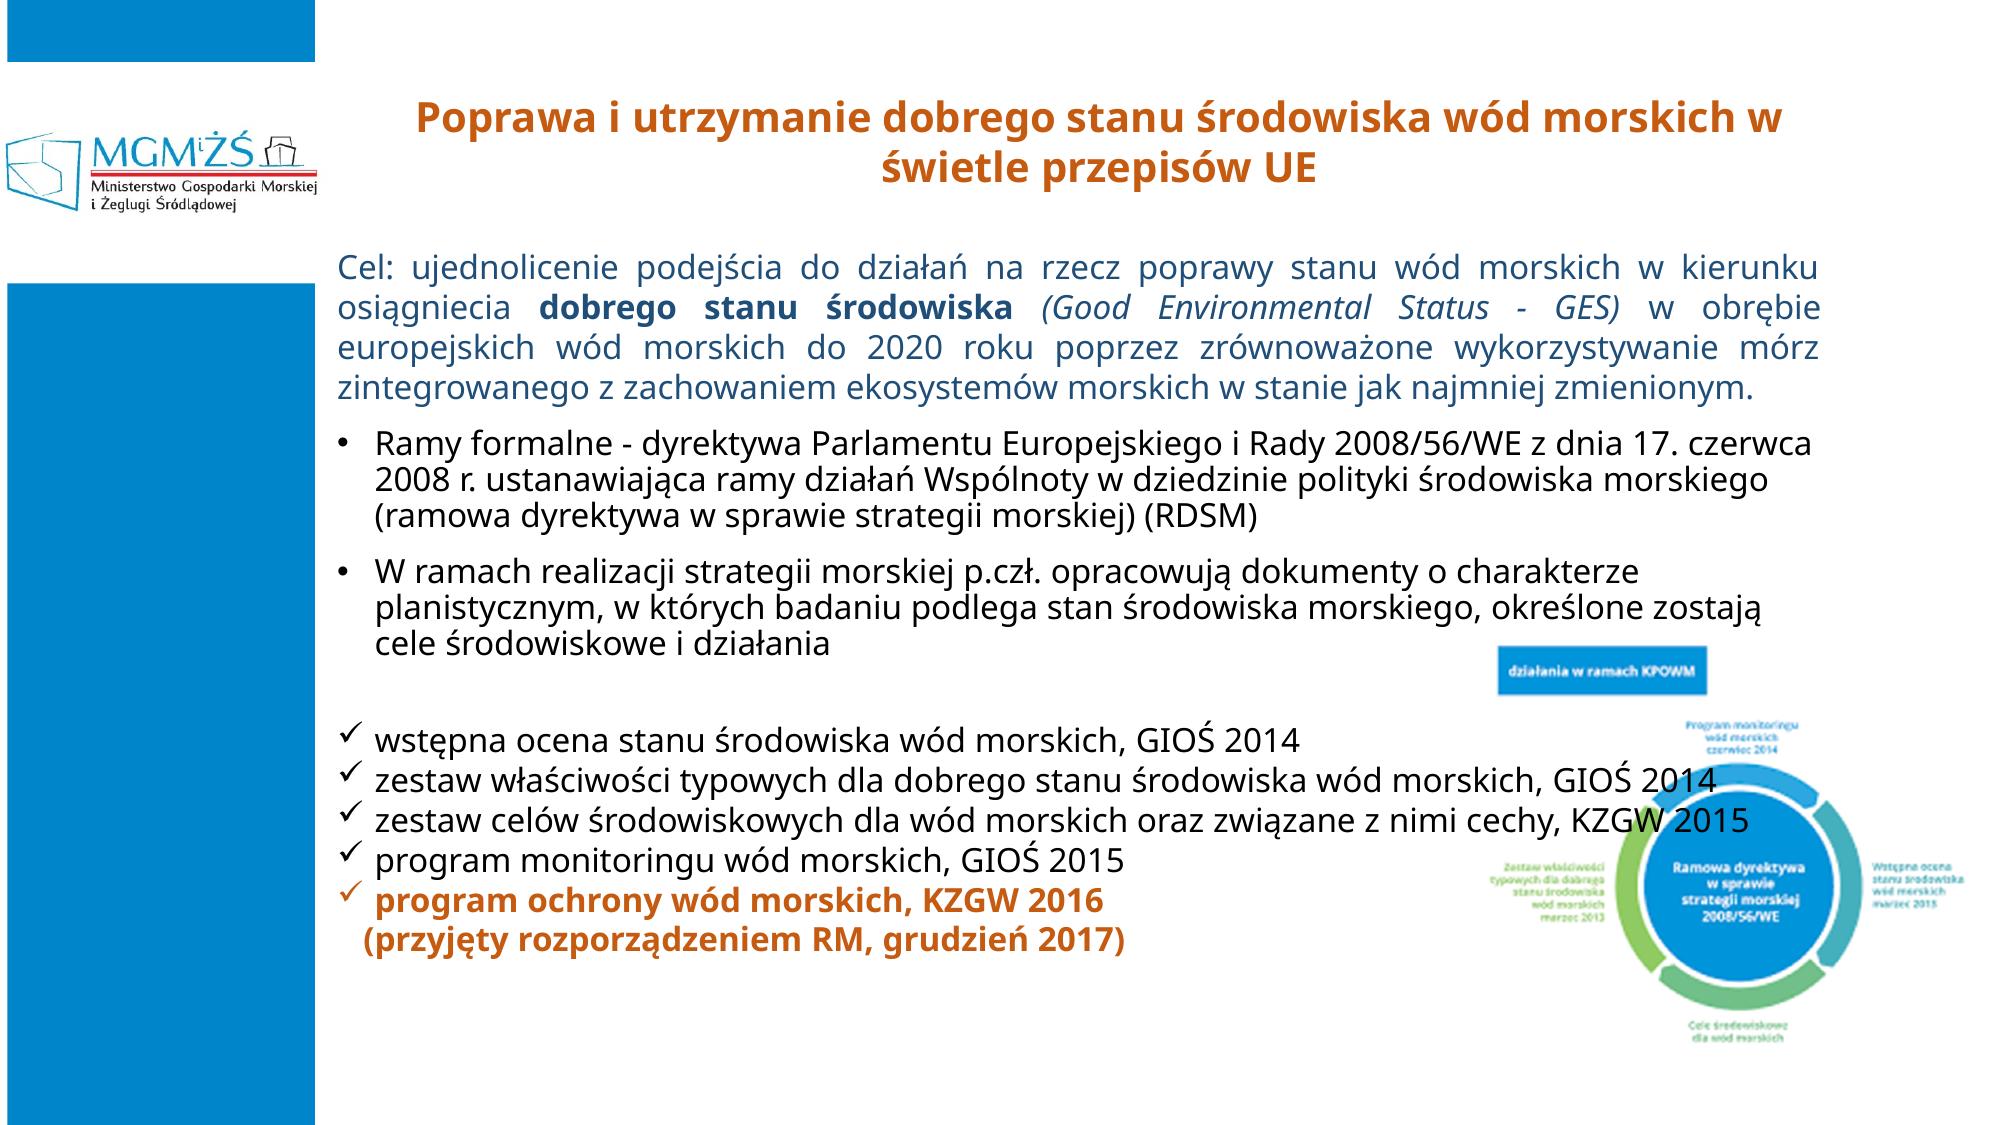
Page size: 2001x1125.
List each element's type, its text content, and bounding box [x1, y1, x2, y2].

picture [1475, 622, 1975, 1074]
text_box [0, 0, 349, 547]
text_box Cel: ujednolicenie podejścia do działań na rzecz poprawy stanu wód morskich w kierunku osiągniecia dobrego stanu środowiska (Good Environmental Status - GES) w obrębie europejskich wód morskich do 2020 roku poprzez zrównoważone wykorzystywanie mórz zintegrowanego z zachowaniem ekosystemów morskich w stanie jak najmniej zmienionym. Ramy formalne - dyrektywa Parlamentu Europejskiego i Rady 2008/56/WE z dnia 17. czerwca 2008 r. ustanawiająca ramy działań Wspólnoty w dziedzinie polityki środowiska morskiego (ramowa dyrektywa w sprawie strategii morskiej) (RDSM) W ramach realizacji strategii morskiej p.czł. opracowują dokumenty o charakterze planistycznym, w których badaniu podlega stan środowiska morskiego, określone zostają cele środowiskowe i działania wstępna ocena stanu środowiska wód morskich, GIOŚ 2014 zestaw właściwości typowych dla dobrego stanu środowiska wód morskich, GIOŚ 2014 zestaw celów środowiskowych dla wód morskich oraz związane z nimi cechy, KZGW 2015 program monitoringu wód morskich, GIOŚ 2015 program ochrony wód morskich, KZGW 2016 (przyjęty rozporządzeniem RM, grudzień 2017) [349, 239, 1837, 622]
text_box Poprawa i utrzymanie dobrego stanu środowiska wód morskich w świetle przepisów UE [395, 83, 1804, 198]
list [0, 547, 1725, 765]
text_box Cel: ujednolicenie podejścia do działań na rzecz poprawy stanu wód morskich w kierunku osiągniecia dobrego stanu środowiska (Good Environmental Status - GES) w obrębie europejskich wód morskich do 2020 roku poprzez zrównoważone wykorzystywanie mórz zintegrowanego z zachowaniem ekosystemów morskich w stanie jak najmniej zmienionym. Ramy formalne - dyrektywa Parlamentu Europejskiego i Rady 2008/56/WE z dnia 17. czerwca 2008 r. ustanawiająca ramy działań Wspólnoty w dziedzinie polityki środowiska morskiego (ramowa dyrektywa w sprawie strategii morskiej) (RDSM) W ramach realizacji strategii morskiej p.czł. opracowują dokumenty o charakterze planistycznym, w których badaniu podlega stan środowiska morskiego, określone zostają cele środowiskowe i działania wstępna ocena stanu środowiska wód morskich, GIOŚ 2014 zestaw właściwości typowych dla dobrego stanu środowiska wód morskich, GIOŚ 2014 zestaw celów środowiskowych dla wód morskich oraz związane z nimi cechy, KZGW 2015 program monitoringu wód morskich, GIOŚ 2015 program ochrony wód morskich, KZGW 2016 (przyjęty rozporządzeniem RM, grudzień 2017) [349, 765, 1475, 998]
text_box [0, 765, 349, 1125]
